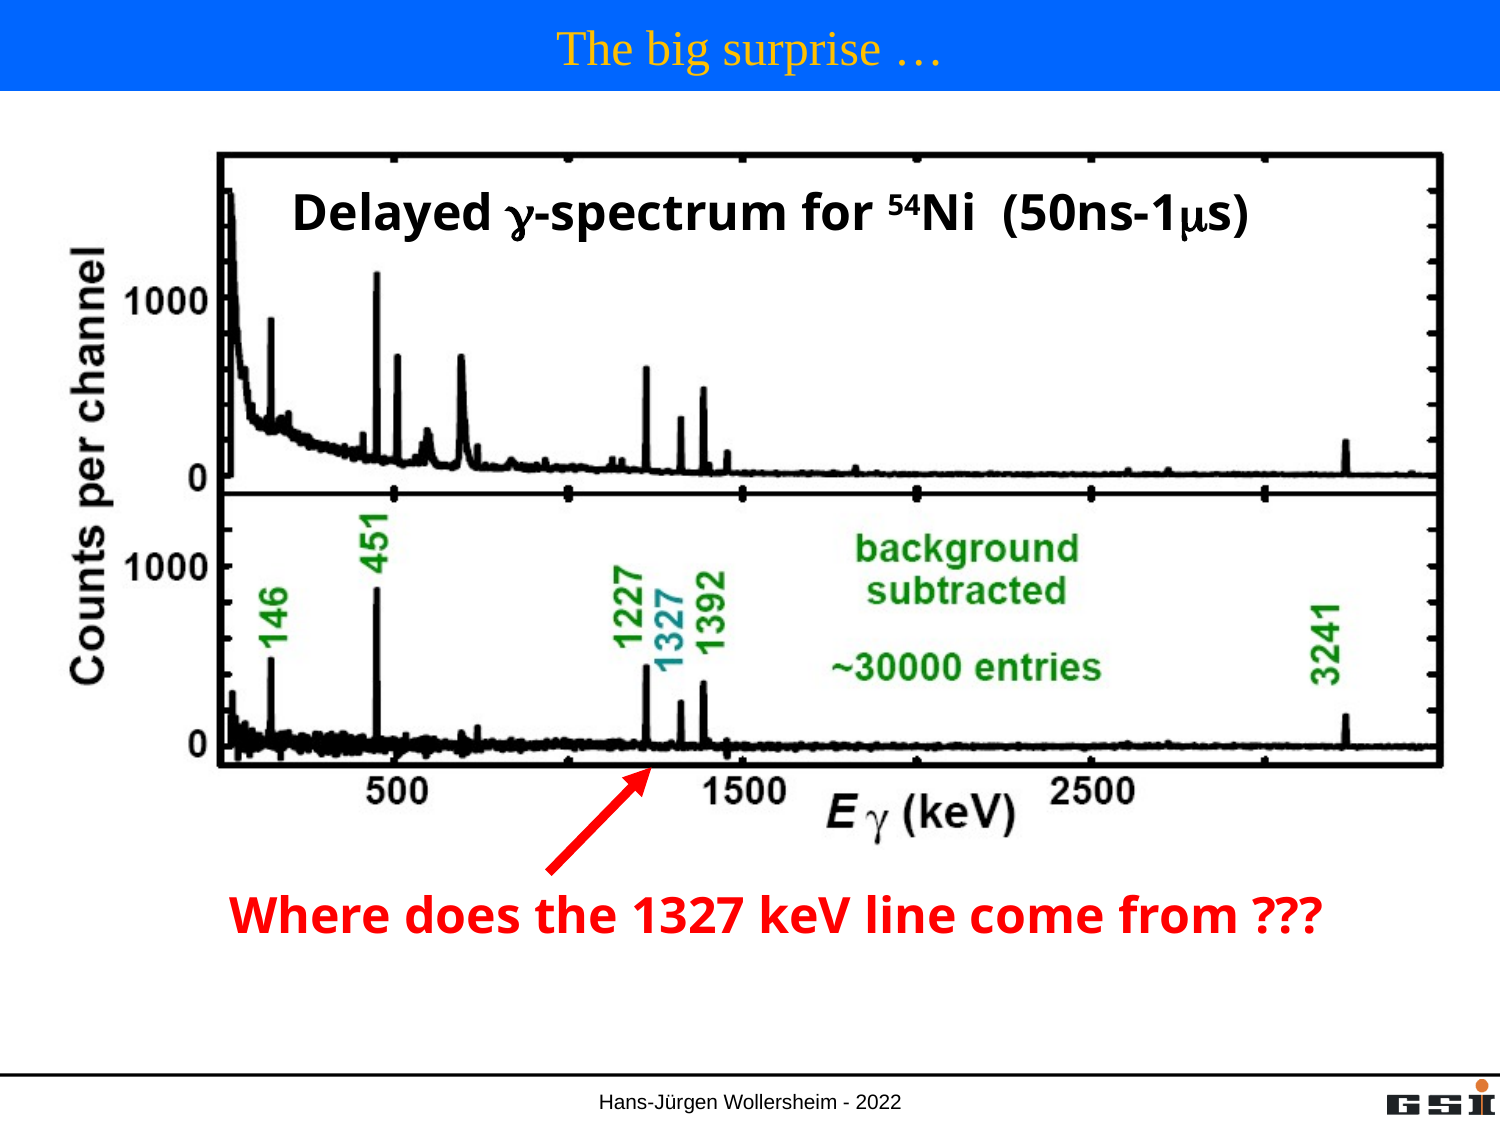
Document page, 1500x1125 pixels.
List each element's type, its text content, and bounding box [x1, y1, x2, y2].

title The big surprise … [0, 0, 1500, 91]
picture [1387, 1079, 1495, 1115]
picture [34, 113, 1466, 850]
text_box Where does the 1327 keV line come from ??? [214, 876, 1339, 951]
